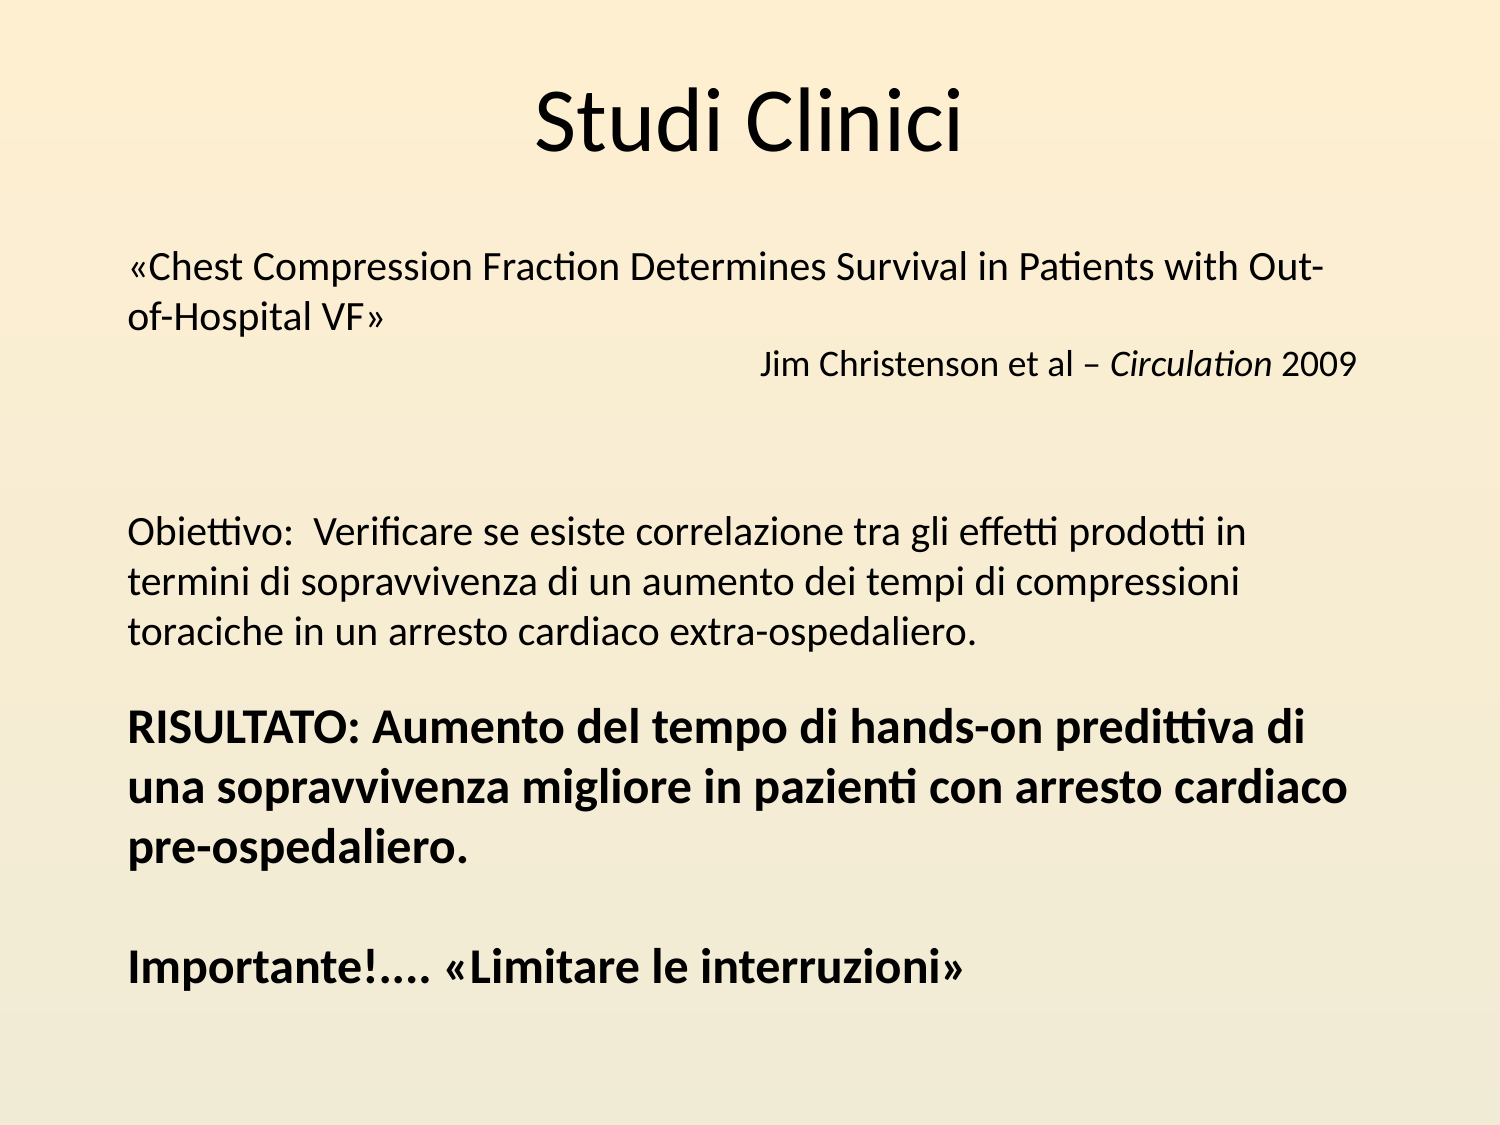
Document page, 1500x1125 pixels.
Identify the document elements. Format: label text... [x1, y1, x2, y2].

title Studi Clinici [75, 45, 1425, 185]
text_box «Chest Compression Fraction Determines Survival in Patients with Out-of-Hospital VF» Jim Christenson et al – Circulation 2009 Obiettivo: Verificare se esiste correlazione tra gli effetti prodotti in termini di sopravvivenza di un aumento dei tempi di compressioni toraciche in un arresto cardiaco extra-ospedaliero. RISULTATO: Aumento del tempo di hands-on predittiva di una sopravvivenza migliore in pazienti con arresto cardiaco pre-ospedaliero. Importante!.... «Limitare le interruzioni» [112, 231, 1381, 1059]
